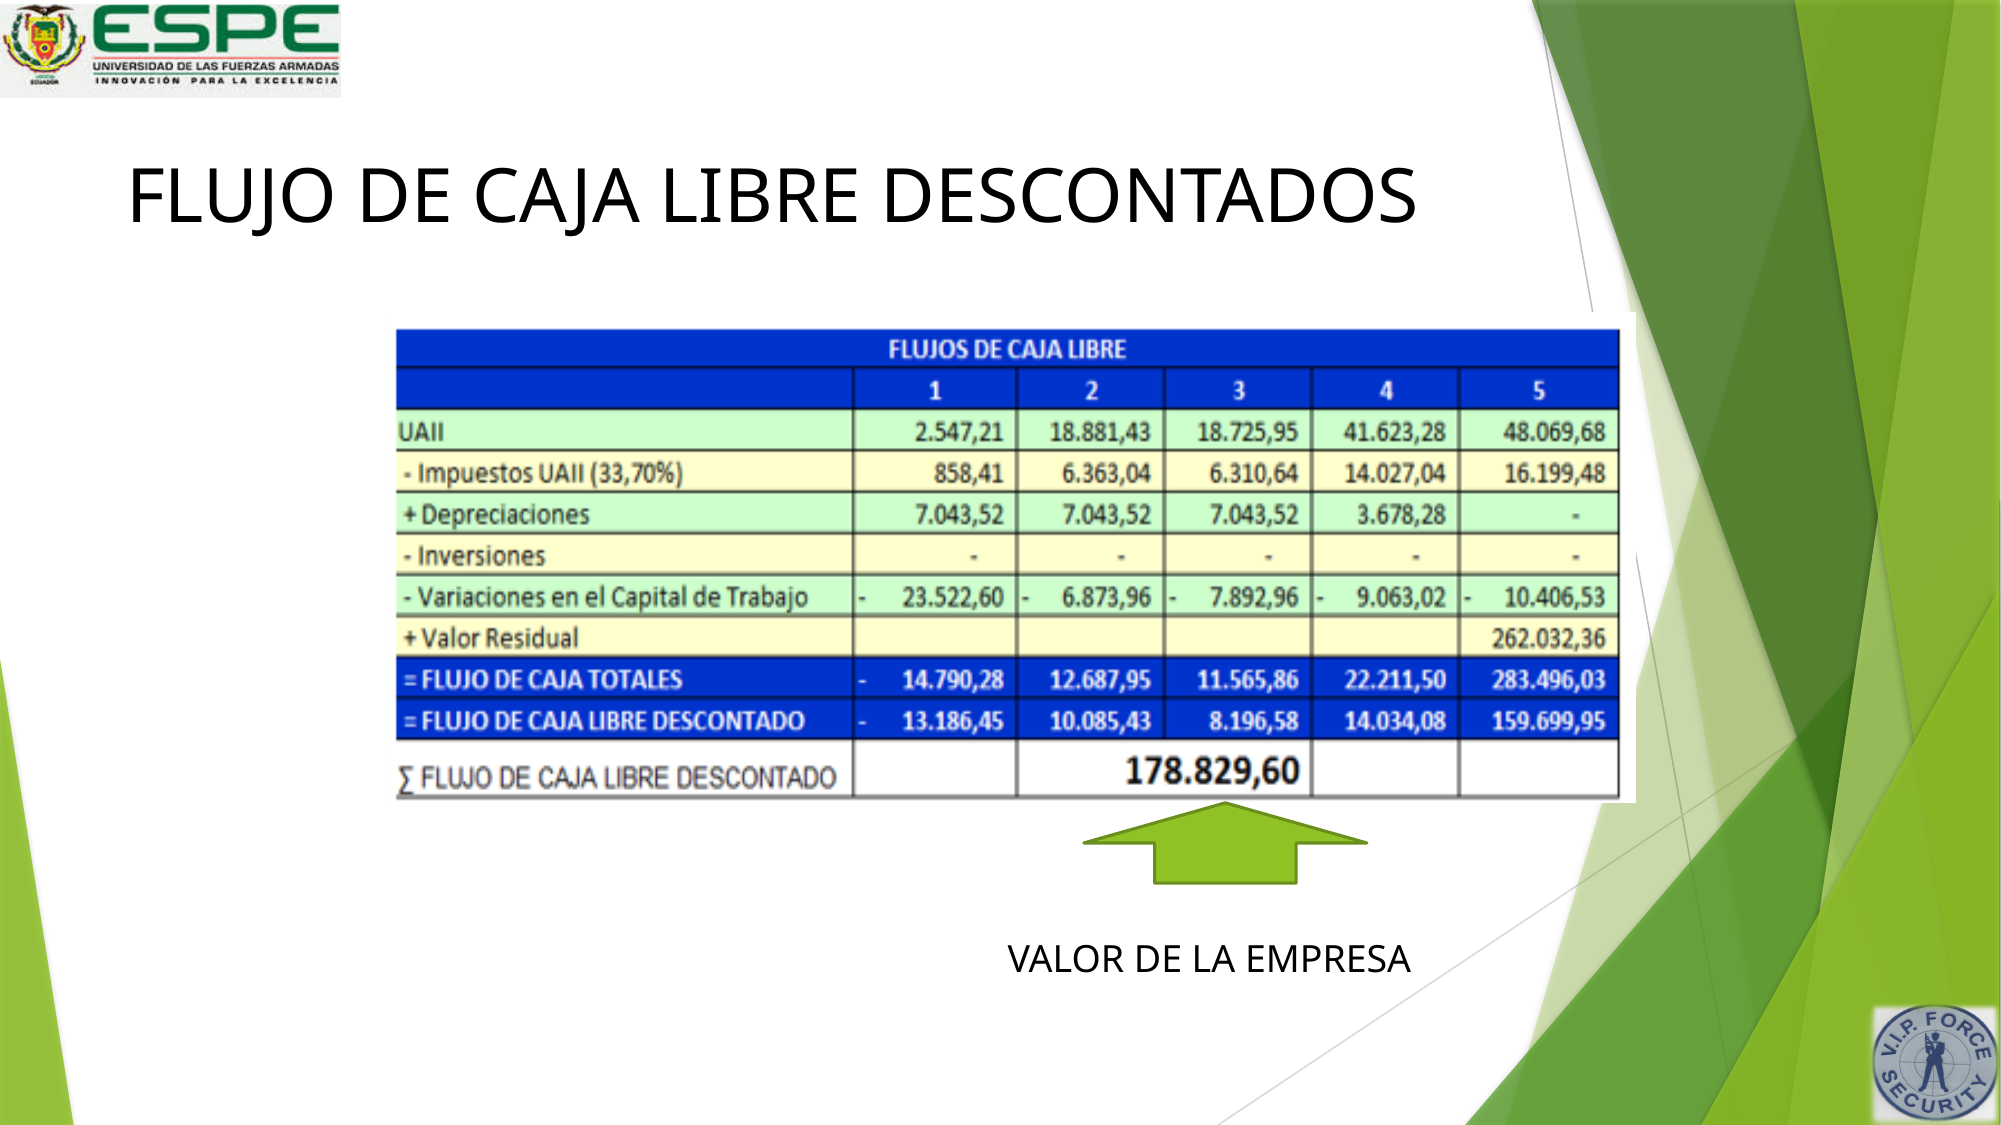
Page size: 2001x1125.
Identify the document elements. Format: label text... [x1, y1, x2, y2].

text_box VALOR DE LA EMPRESA [992, 927, 1557, 988]
picture [388, 312, 1636, 804]
picture [1869, 1002, 2000, 1125]
picture [0, 3, 341, 99]
text_box [1082, 812, 1369, 885]
title FLUJO DE CAJA LIBRE DESCONTADOS [111, 140, 1754, 278]
